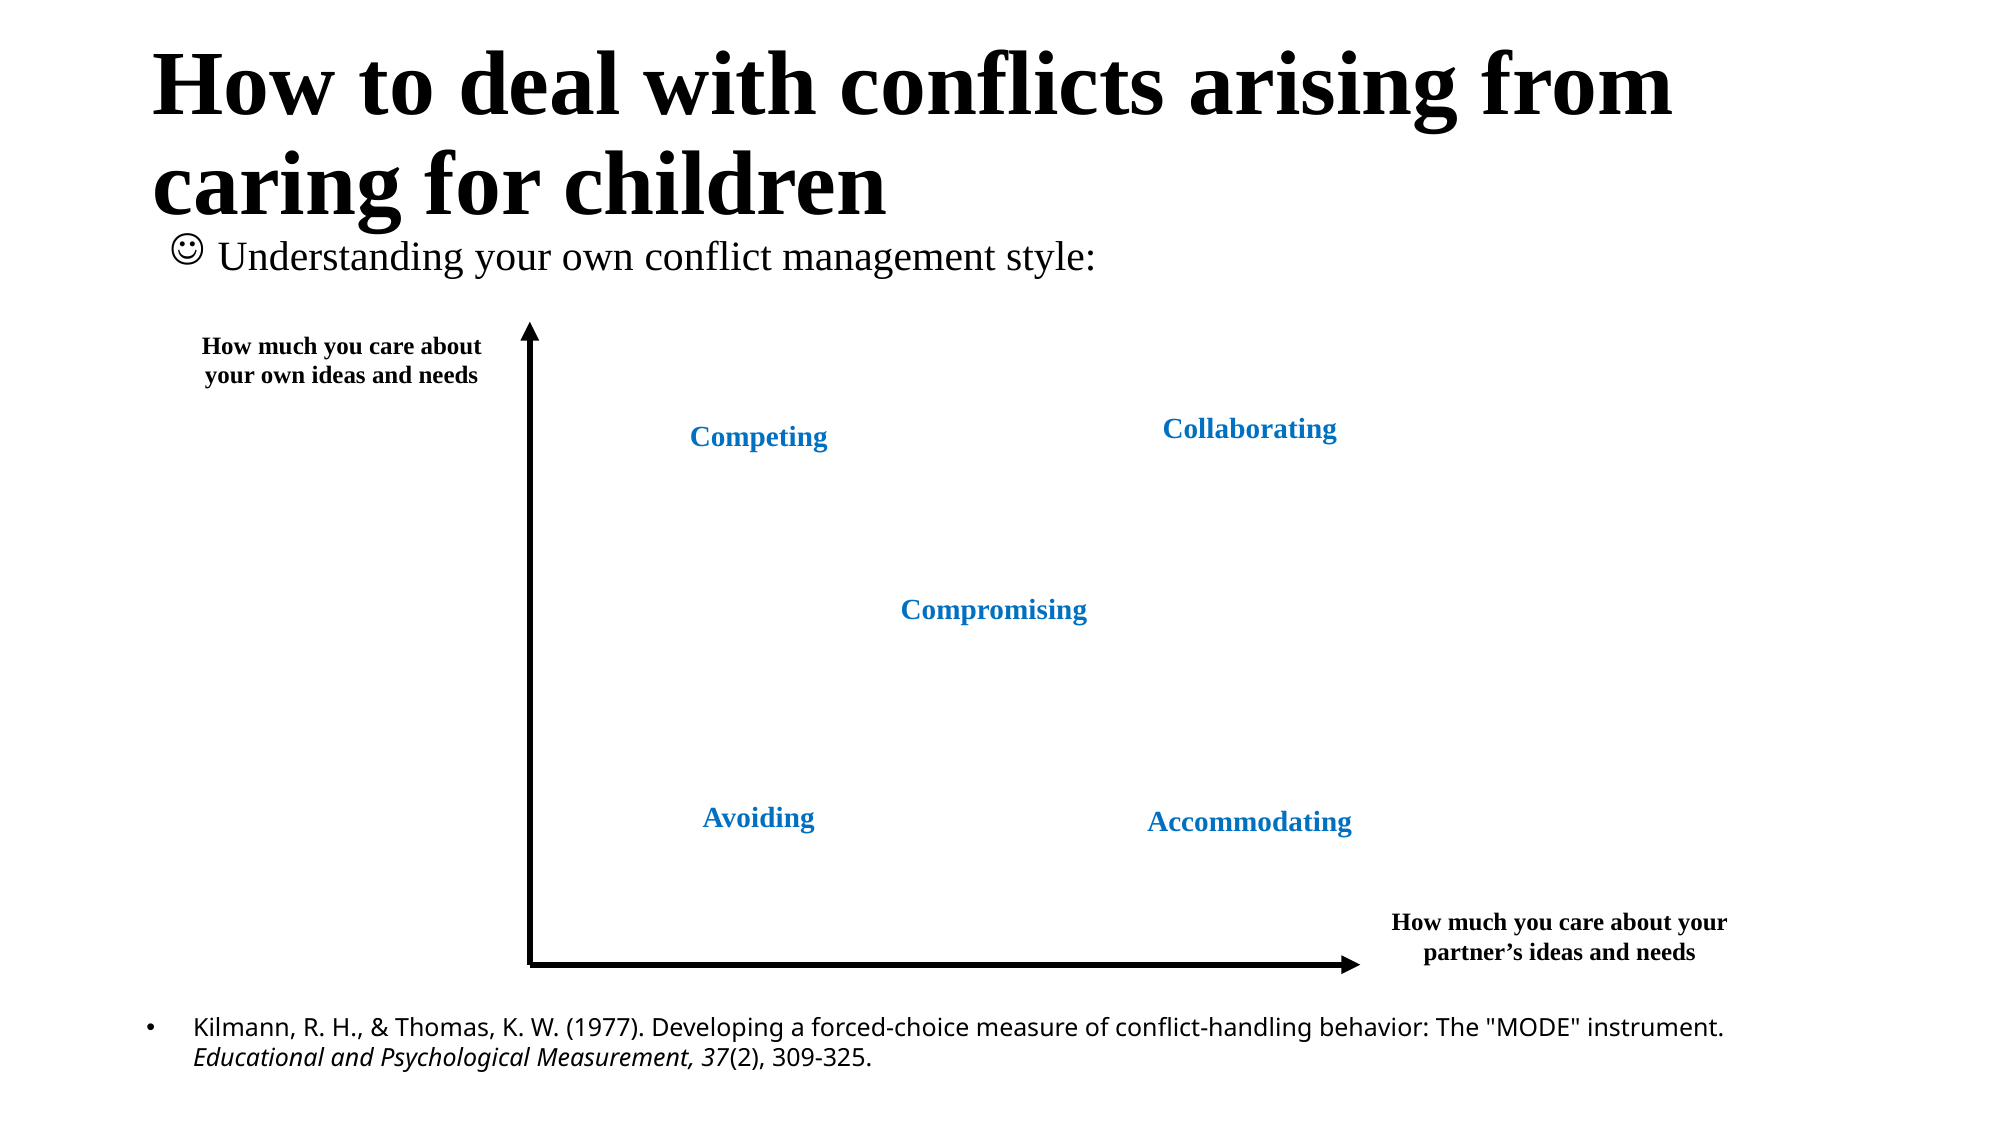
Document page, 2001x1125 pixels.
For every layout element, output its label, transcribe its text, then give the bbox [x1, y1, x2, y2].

text_box Competing [630, 369, 888, 499]
text_box Kilmann, R. H., & Thomas, K. W. (1977). Developing a forced-choice measure of conflict-handling behavior: The "MODE" instrument. Educational and Psychological Measurement, 37(2), 309-325. [131, 1004, 1857, 1079]
title How to deal with conflicts arising from caring for children [137, 26, 1863, 244]
text_box How much you care about your own ideas and needs [174, 321, 509, 397]
text_box Avoiding [630, 751, 888, 881]
text_box Collaborating [1121, 362, 1379, 492]
text_box Compromising [865, 543, 1123, 673]
text_box Accommodating [1121, 755, 1379, 885]
text_box How much you care about your partner’s ideas and needs [1360, 898, 1760, 973]
list Understanding your own conflict management style: [154, 227, 1880, 321]
